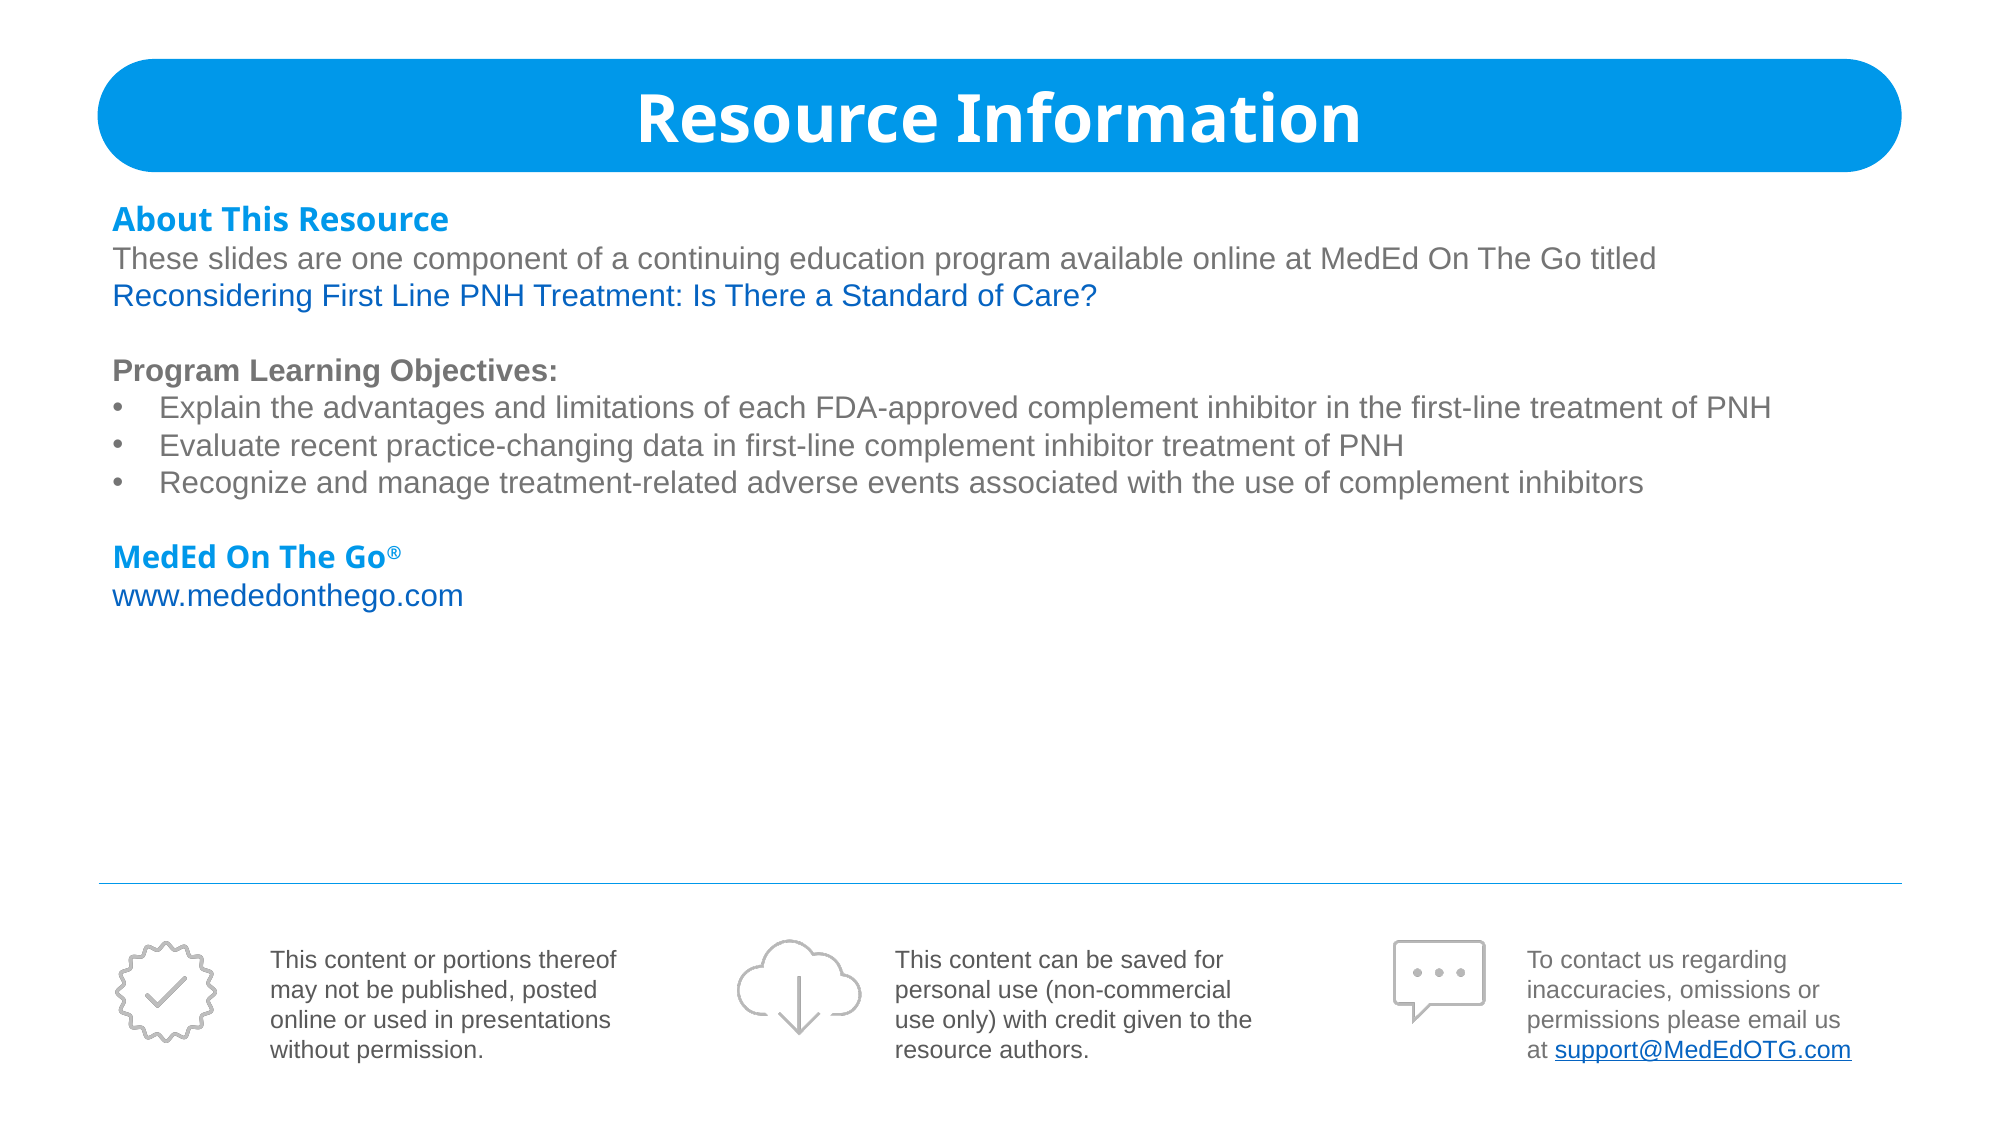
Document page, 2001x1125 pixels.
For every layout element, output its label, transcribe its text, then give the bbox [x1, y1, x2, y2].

picture [101, 940, 231, 1047]
text_box To contact us regarding inaccuracies, omissions or permissions please email us at support@MedEdOTG.com [1512, 936, 1868, 1071]
text_box This content or portions thereof may not be published, posted online or used in presentations without permission. [255, 936, 684, 1071]
picture [734, 922, 865, 1053]
picture [1373, 917, 1504, 1047]
text_box Resource Information [97, 58, 1902, 173]
text_box This content can be saved for personal use (non-commercial use only) with credit given to the resource authors. [880, 936, 1286, 1071]
text_box About This Resource These slides are one component of a continuing education program available online at MedEd On The Go titled Reconsidering First Line PNH Treatment: Is There a Standard of Care? Program Learning Objectives: Explain the advantages and limitations of each FDA-approved complement inhibitor in the first-line treatment of PNH Evaluate recent practice-changing data in first-line complement inhibitor treatment of PNH Recognize and manage treatment-related adverse events associated with the use of complement inhibitors MedEd On The Go® www.mededonthego.com [97, 190, 1902, 660]
